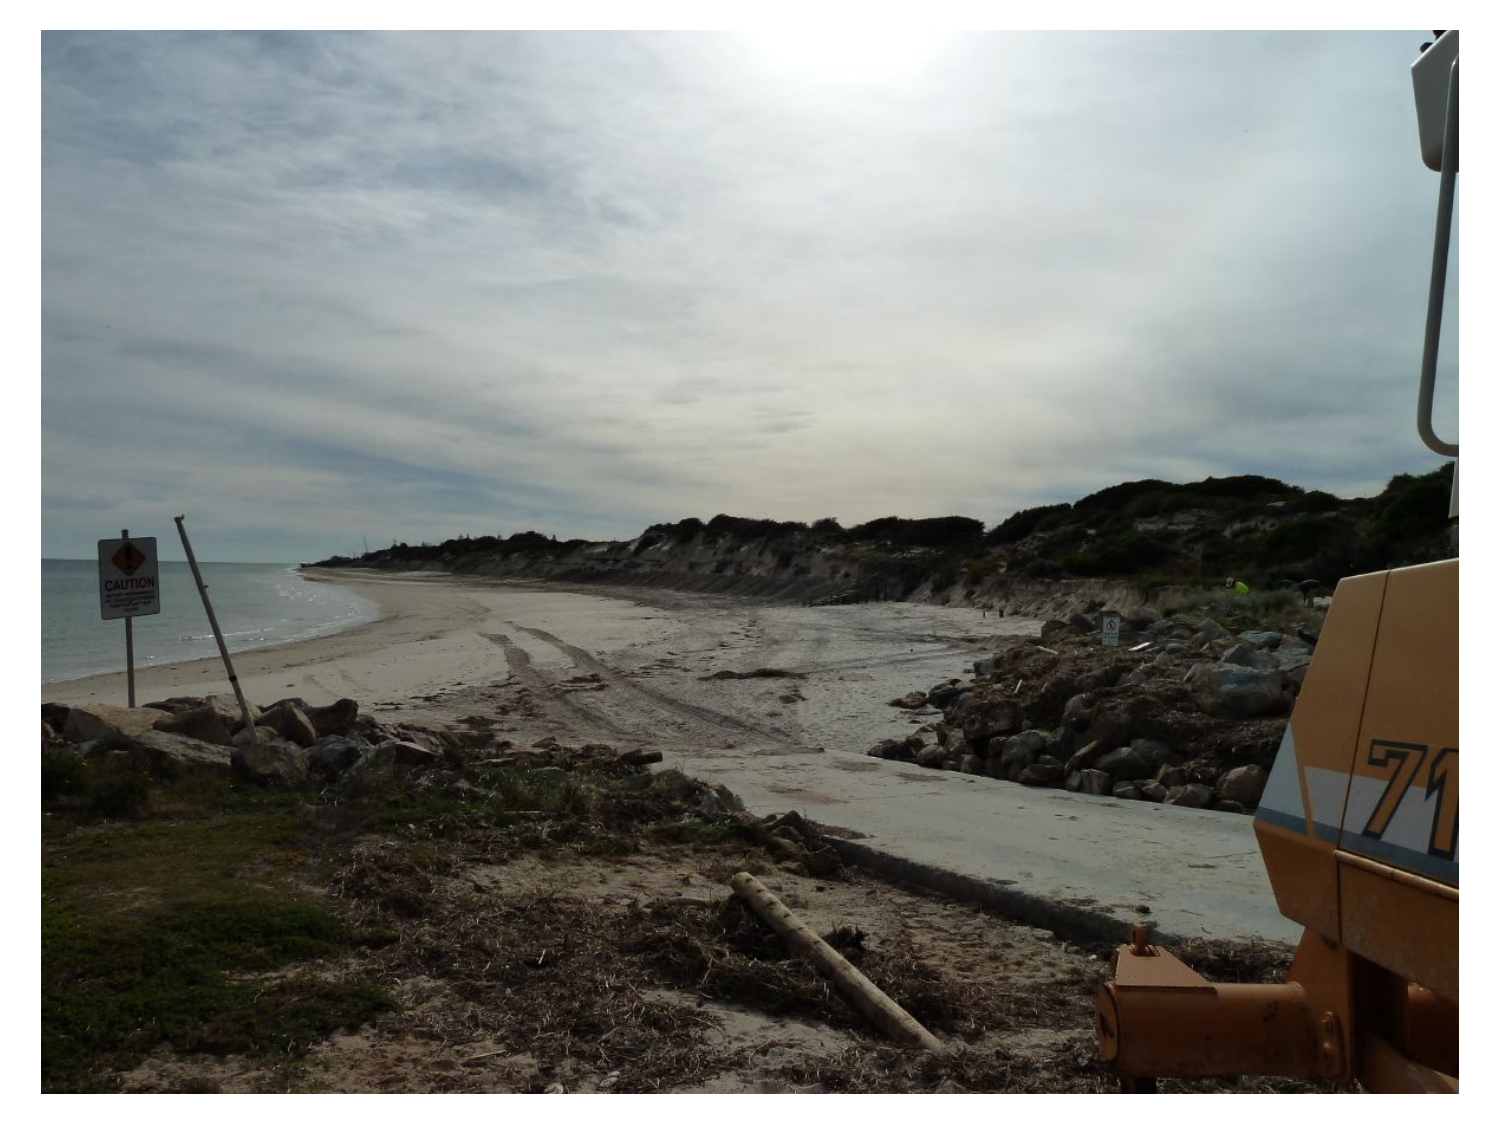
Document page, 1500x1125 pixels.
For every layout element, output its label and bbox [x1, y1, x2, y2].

list [41, 30, 1459, 1095]
